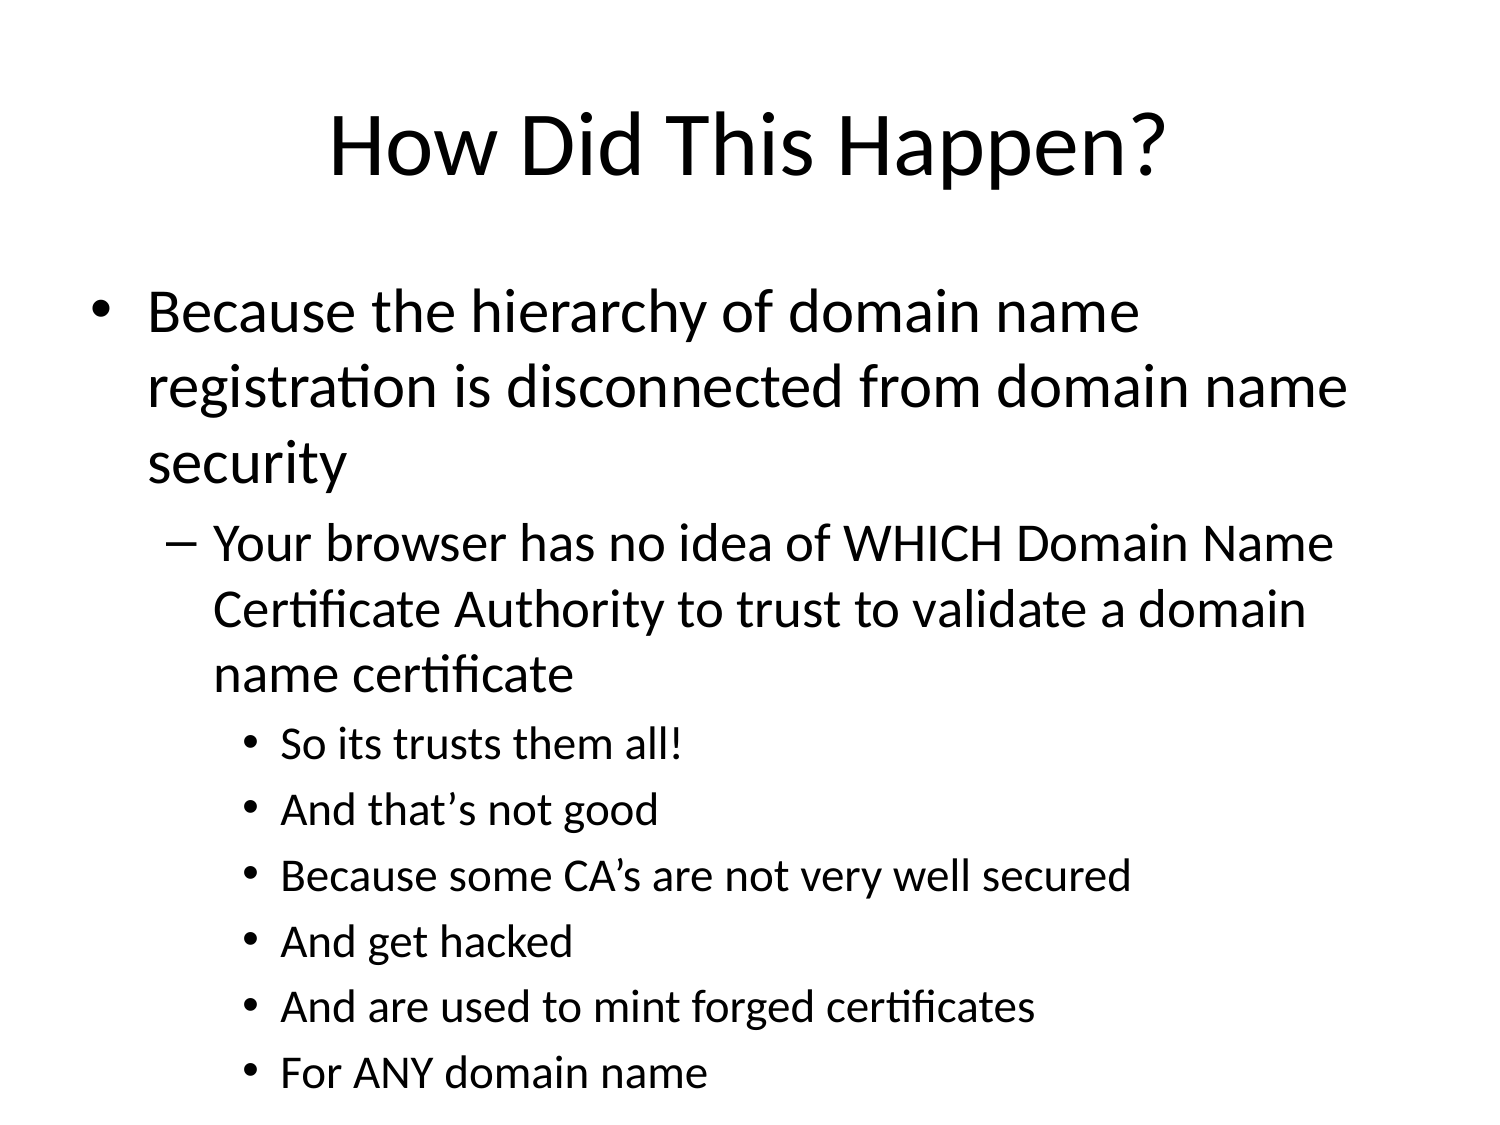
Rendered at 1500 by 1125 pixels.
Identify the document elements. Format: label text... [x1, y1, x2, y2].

title How Did This Happen? [75, 45, 1425, 233]
list Because the hierarchy of domain name registration is disconnected from domain name security Your browser has no idea of WHICH Domain Name Certificate Authority to trust to validate a domain name certificate So its trusts them all! And that’s not good Because some CA’s are not very well secured And get hacked And are used to mint forged certificates For ANY domain name [75, 262, 1425, 1106]
